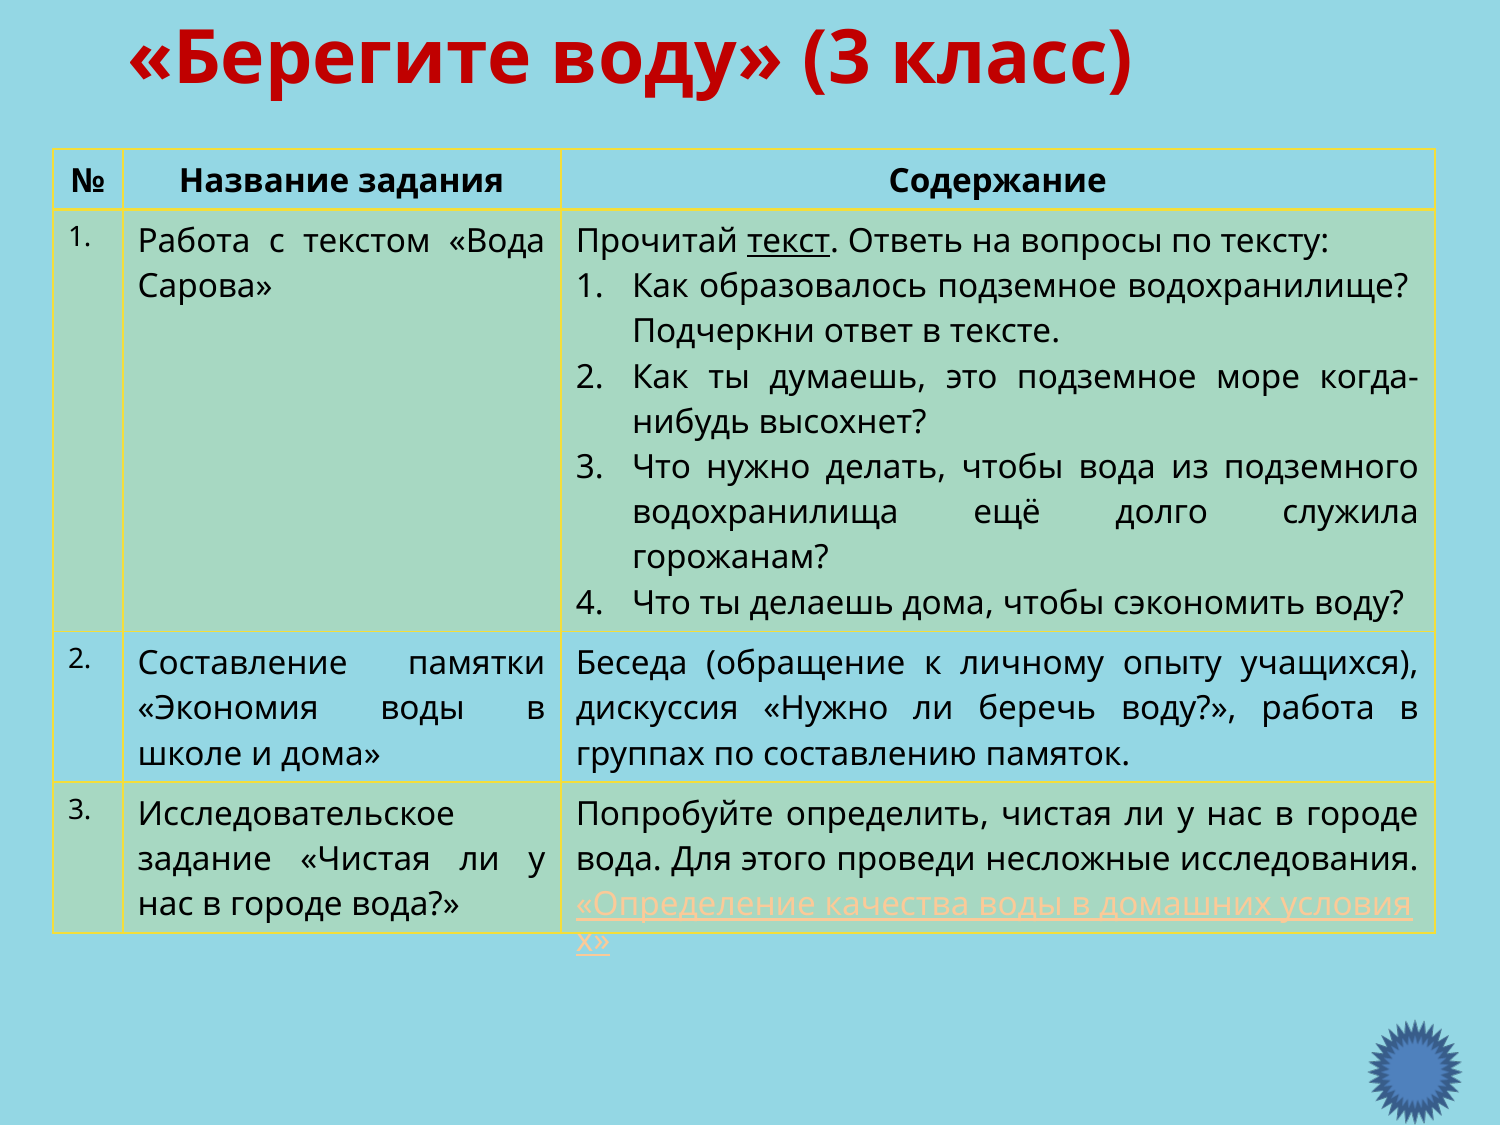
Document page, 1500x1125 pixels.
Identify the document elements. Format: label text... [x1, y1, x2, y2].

table_cell Составление памятки «Экономия воды в школе и дома» [124, 632, 560, 781]
picture [1367, 1019, 1463, 1125]
table_cell Беседа (обращение к личному опыту учащихся), дискуссия «Нужно ли беречь воду?», работа в группах по составлению памяток. [562, 632, 1434, 781]
title «Берегите воду» (3 класс) [112, 0, 1463, 154]
table_cell Прочитай текст. Ответь на вопросы по тексту: Как образовалось подземное водохранилище? Подчеркни ответ в тексте. Как ты думаешь, это подземное море когда-нибудь высохнет? Что нужно делать, чтобы вода из подземного водохранилища ещё долго служила горожанам? Что ты делаешь дома, чтобы сэкономить воду? [562, 211, 1434, 631]
table_header Название задания [124, 150, 560, 208]
table_cell 3. [54, 783, 122, 932]
table_header Содержание [562, 150, 1434, 208]
table_header № [54, 150, 122, 208]
table_cell Исследовательское задание «Чистая ли у нас в городе вода?» [124, 783, 560, 932]
table_cell Попробуйте определить, чистая ли у нас в городе вода. Для этого проведи несложные исследования. «Определение качества воды в домашних условиях» [562, 783, 1434, 932]
table_cell 1. [54, 211, 122, 631]
table_cell Работа с текстом «Вода Сарова» [124, 211, 560, 631]
table_cell 2. [54, 632, 122, 781]
